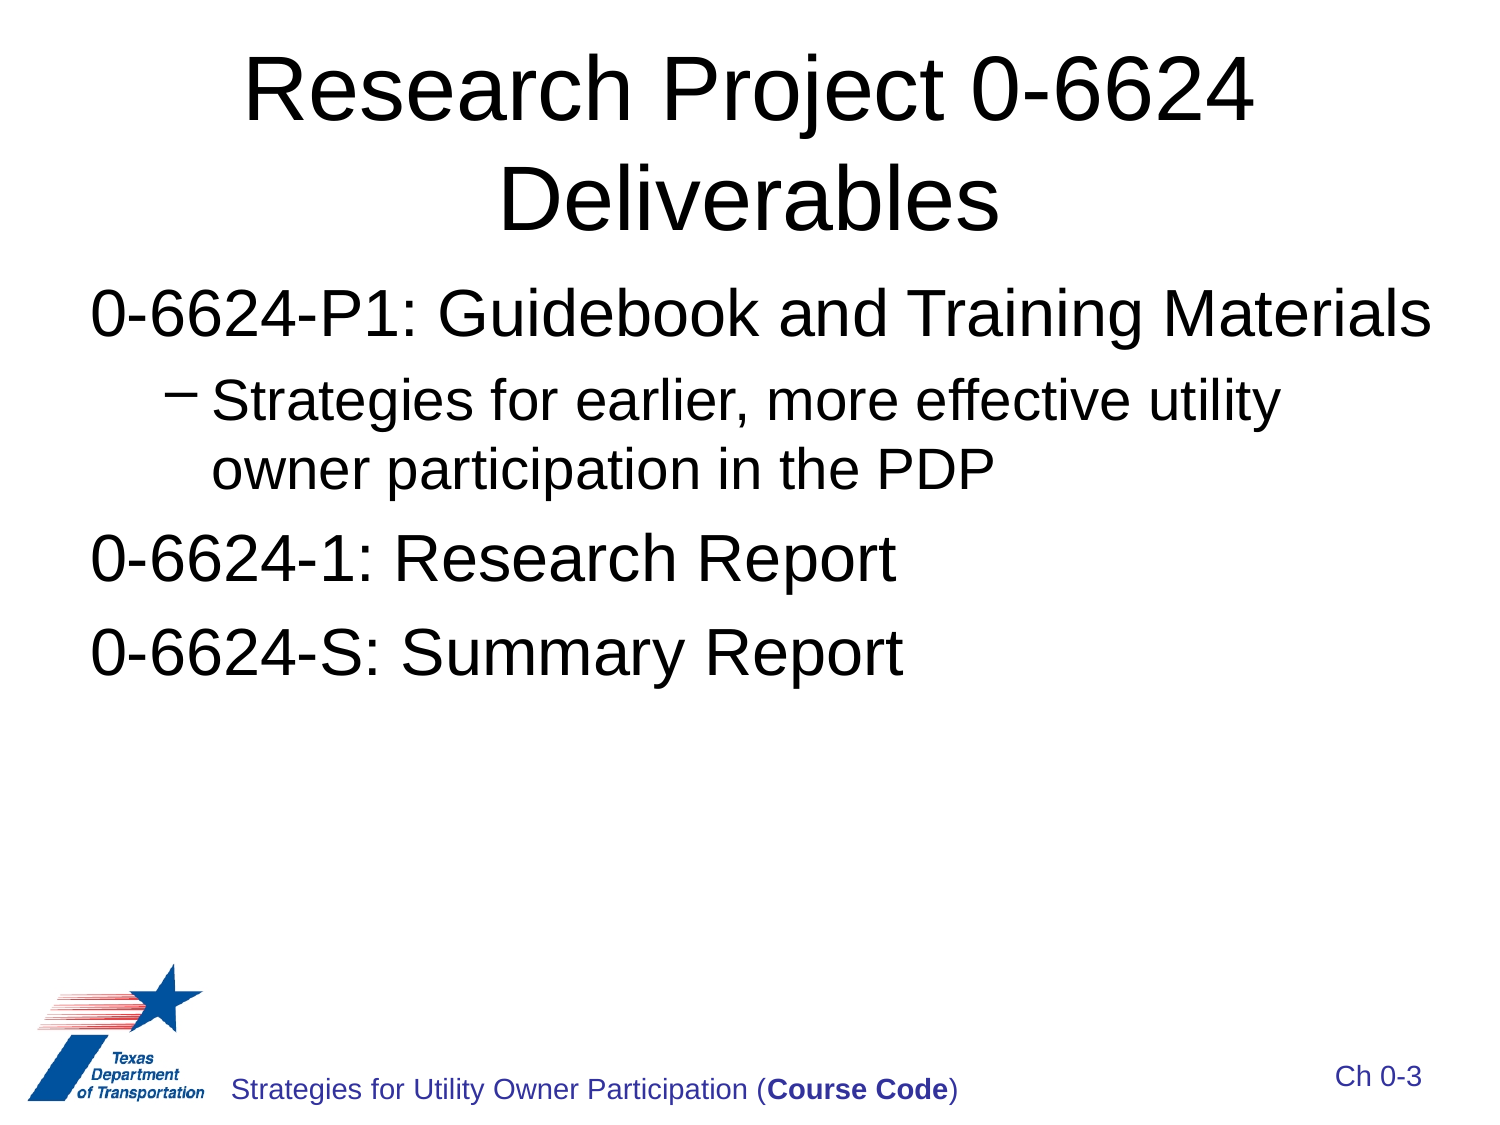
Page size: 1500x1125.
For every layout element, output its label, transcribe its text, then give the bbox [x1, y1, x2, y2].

slide_number Ch 0-3 [1250, 1050, 1438, 1088]
title Research Project 0-6624 Deliverables [75, 45, 1425, 233]
picture [24, 961, 213, 1105]
list 0-6624-P1: Guidebook and Training Materials Strategies for earlier, more effective utility owner participation in the PDP 0-6624-1: Research Report 0-6624-S: Summary Report [75, 262, 1463, 1005]
footer Strategies for Utility Owner Participation (Course Code) [215, 1062, 1104, 1113]
